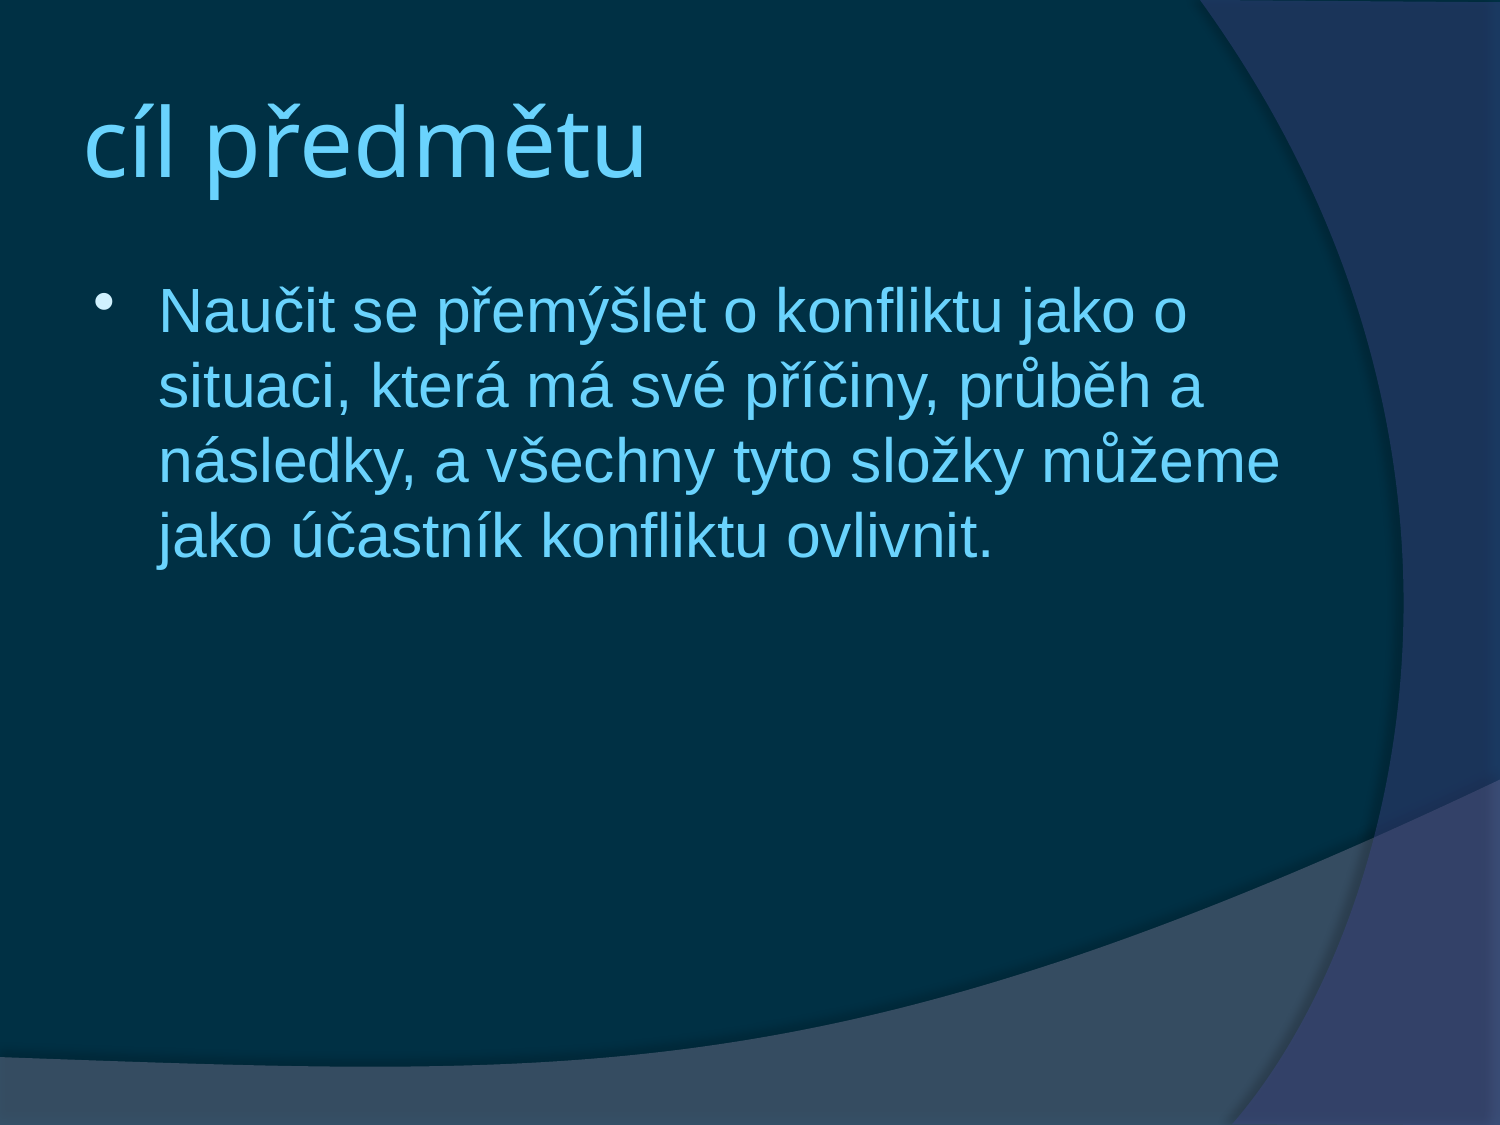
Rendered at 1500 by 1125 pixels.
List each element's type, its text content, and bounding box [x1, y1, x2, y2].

list Naučit se přemýšlet o konfliktu jako o situaci, která má své příčiny, průběh a následky, a všechny tyto složky můžeme jako účastník konfliktu ovlivnit. [75, 262, 1300, 1005]
title cíl předmětu [75, 45, 1300, 233]
